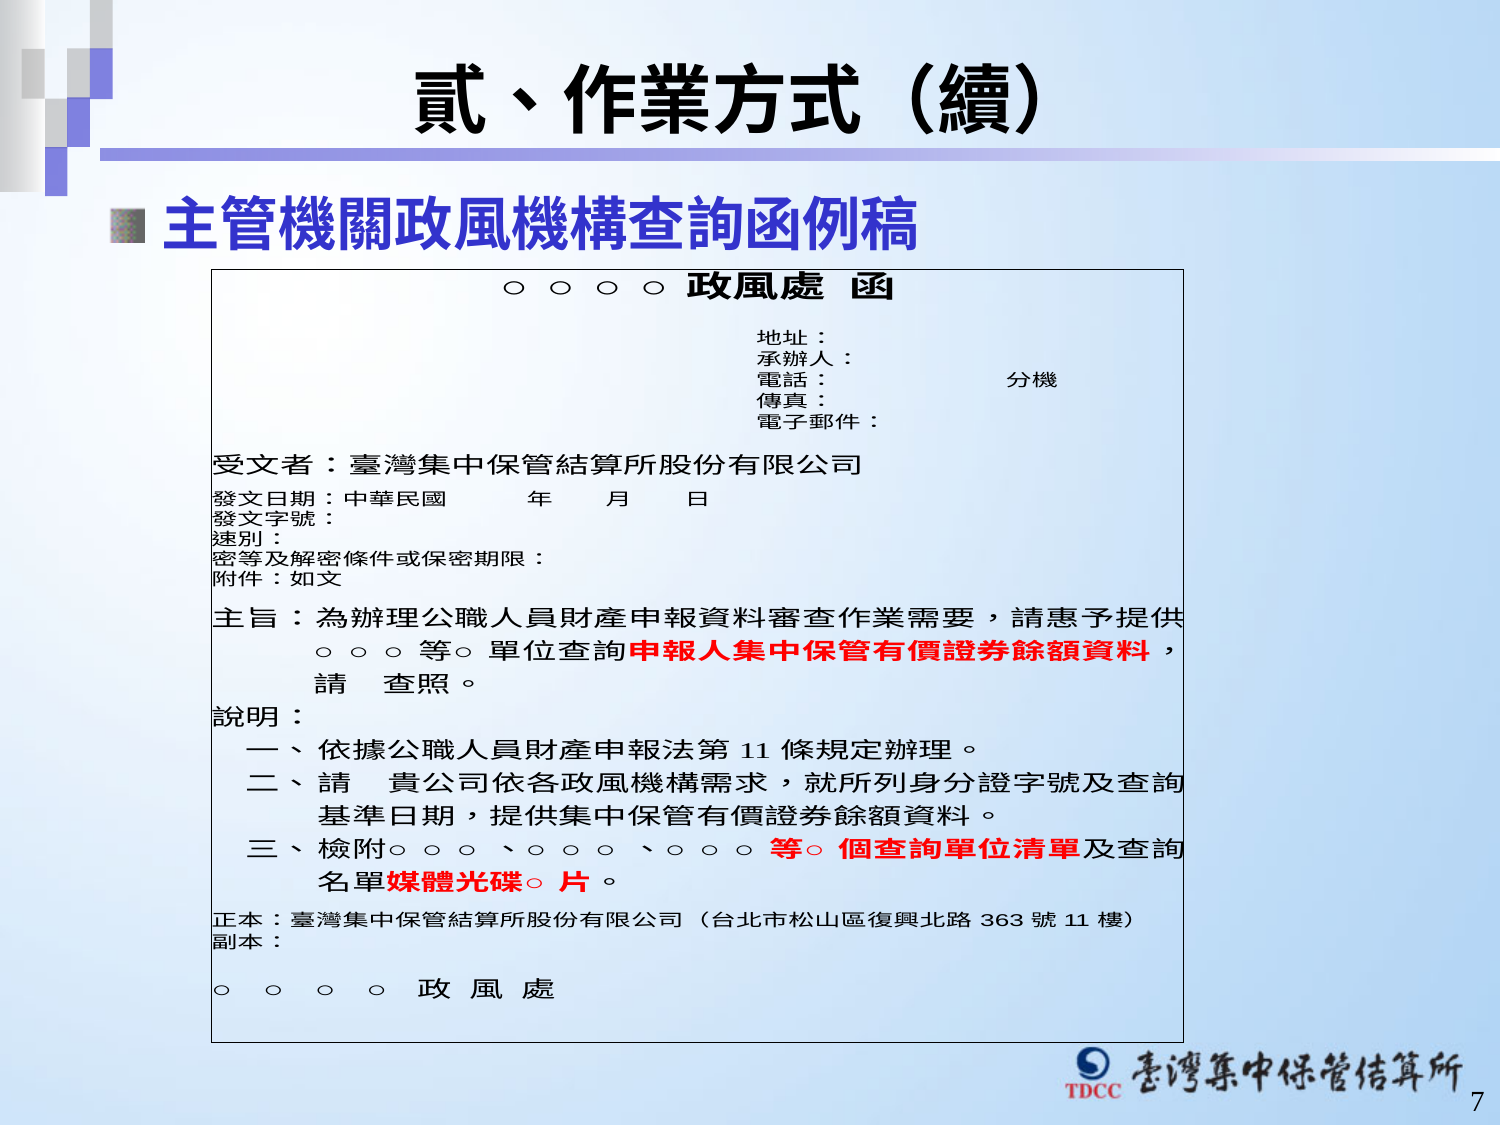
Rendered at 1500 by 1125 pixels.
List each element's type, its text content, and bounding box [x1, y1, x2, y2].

picture [113, 0, 1500, 148]
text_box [211, 269, 1184, 1044]
text_box 主管機關政風機構查詢函例稿 [88, 172, 1447, 270]
picture [0, 147, 1500, 1125]
picture [103, 201, 145, 243]
picture [45, 0, 89, 98]
text_box 貳、作業方式（續） [74, 45, 1425, 233]
slide_number 7 [1187, 1074, 1500, 1125]
